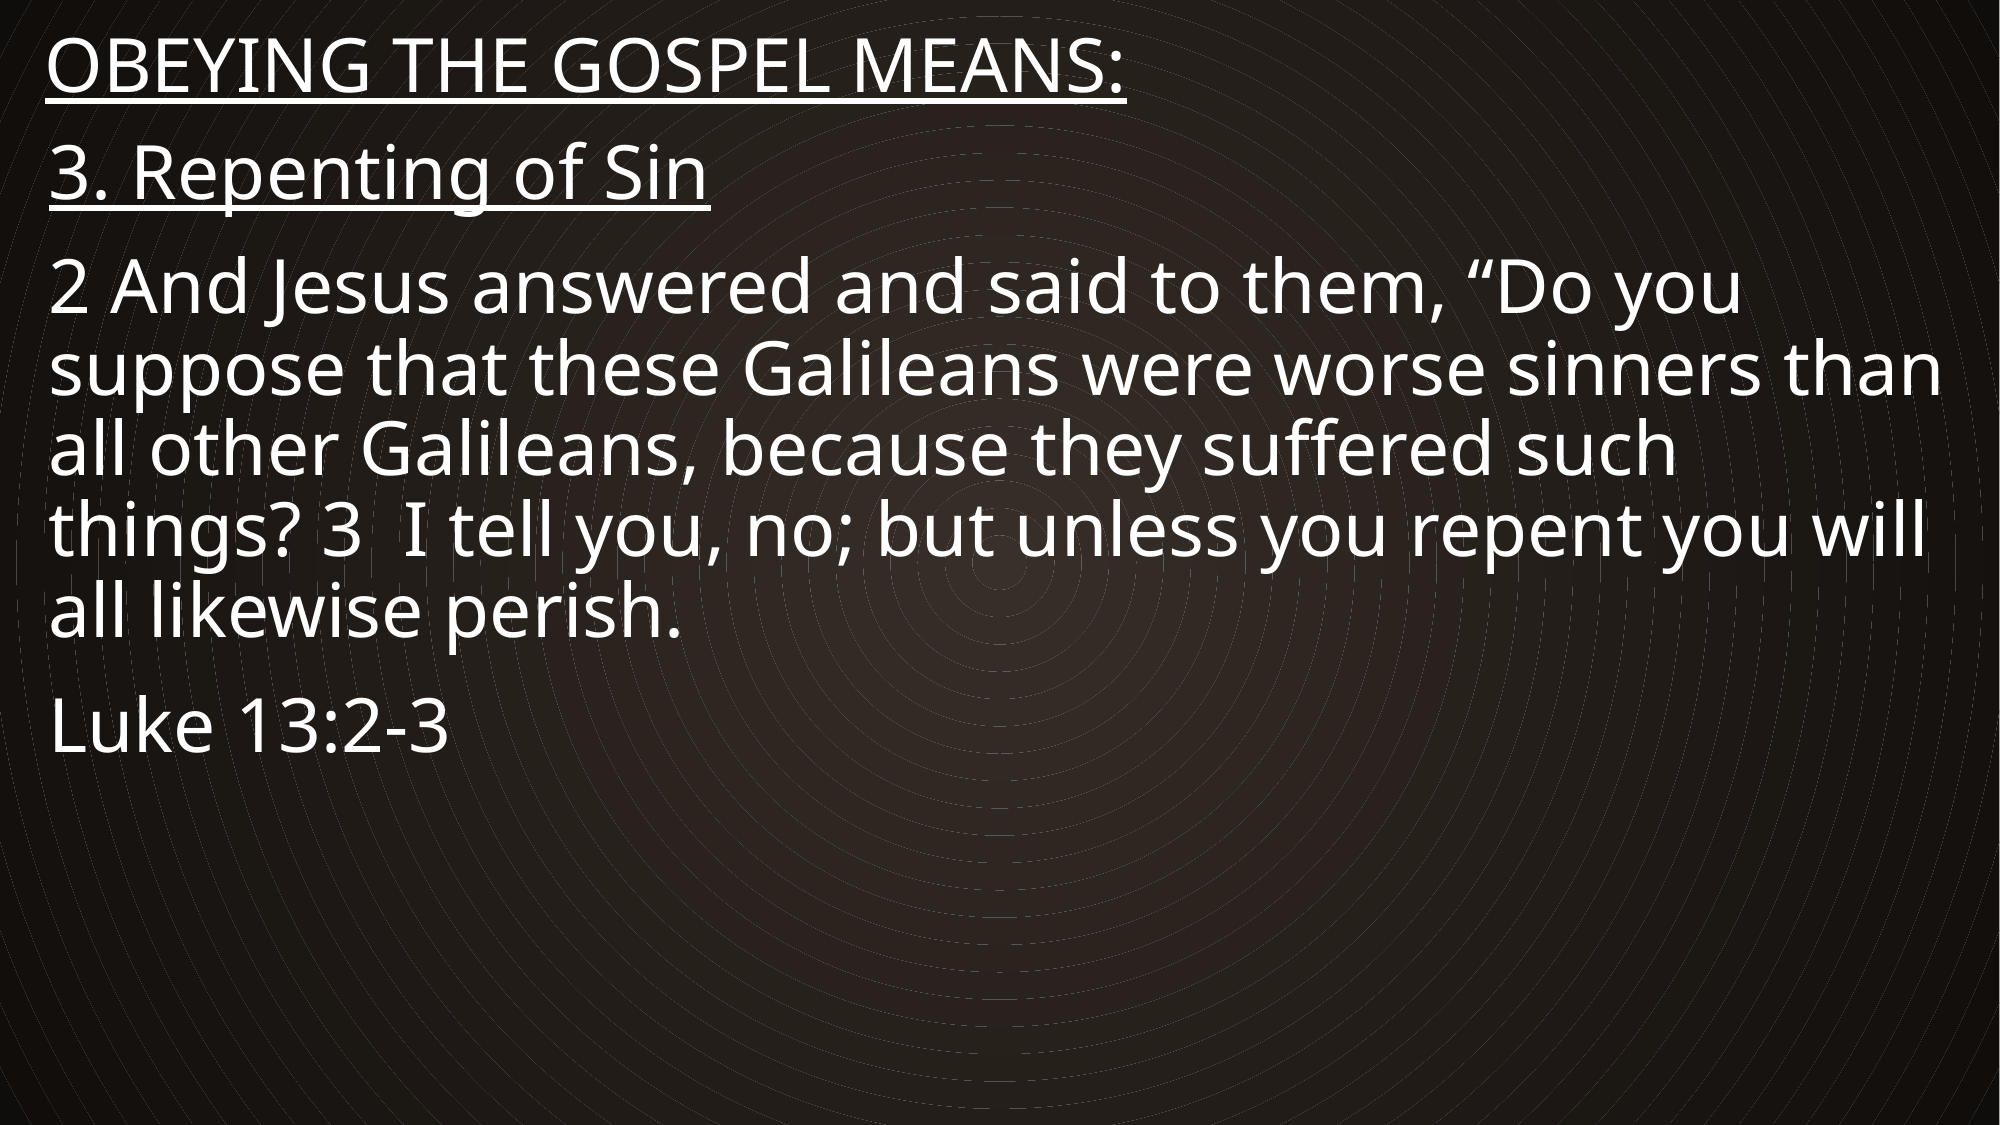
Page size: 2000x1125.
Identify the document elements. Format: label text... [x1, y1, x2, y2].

list 3. Repenting of Sin 2 And Jesus answered and said to them, “Do you suppose that these Galileans were worse sinners than all other Galileans, because they suffered such things? 3 I tell you, no; but unless you repent you will all likewise perish. Luke 13:2-3 [28, 125, 1966, 1100]
title Obeying the gospel means: [24, 24, 1950, 175]
